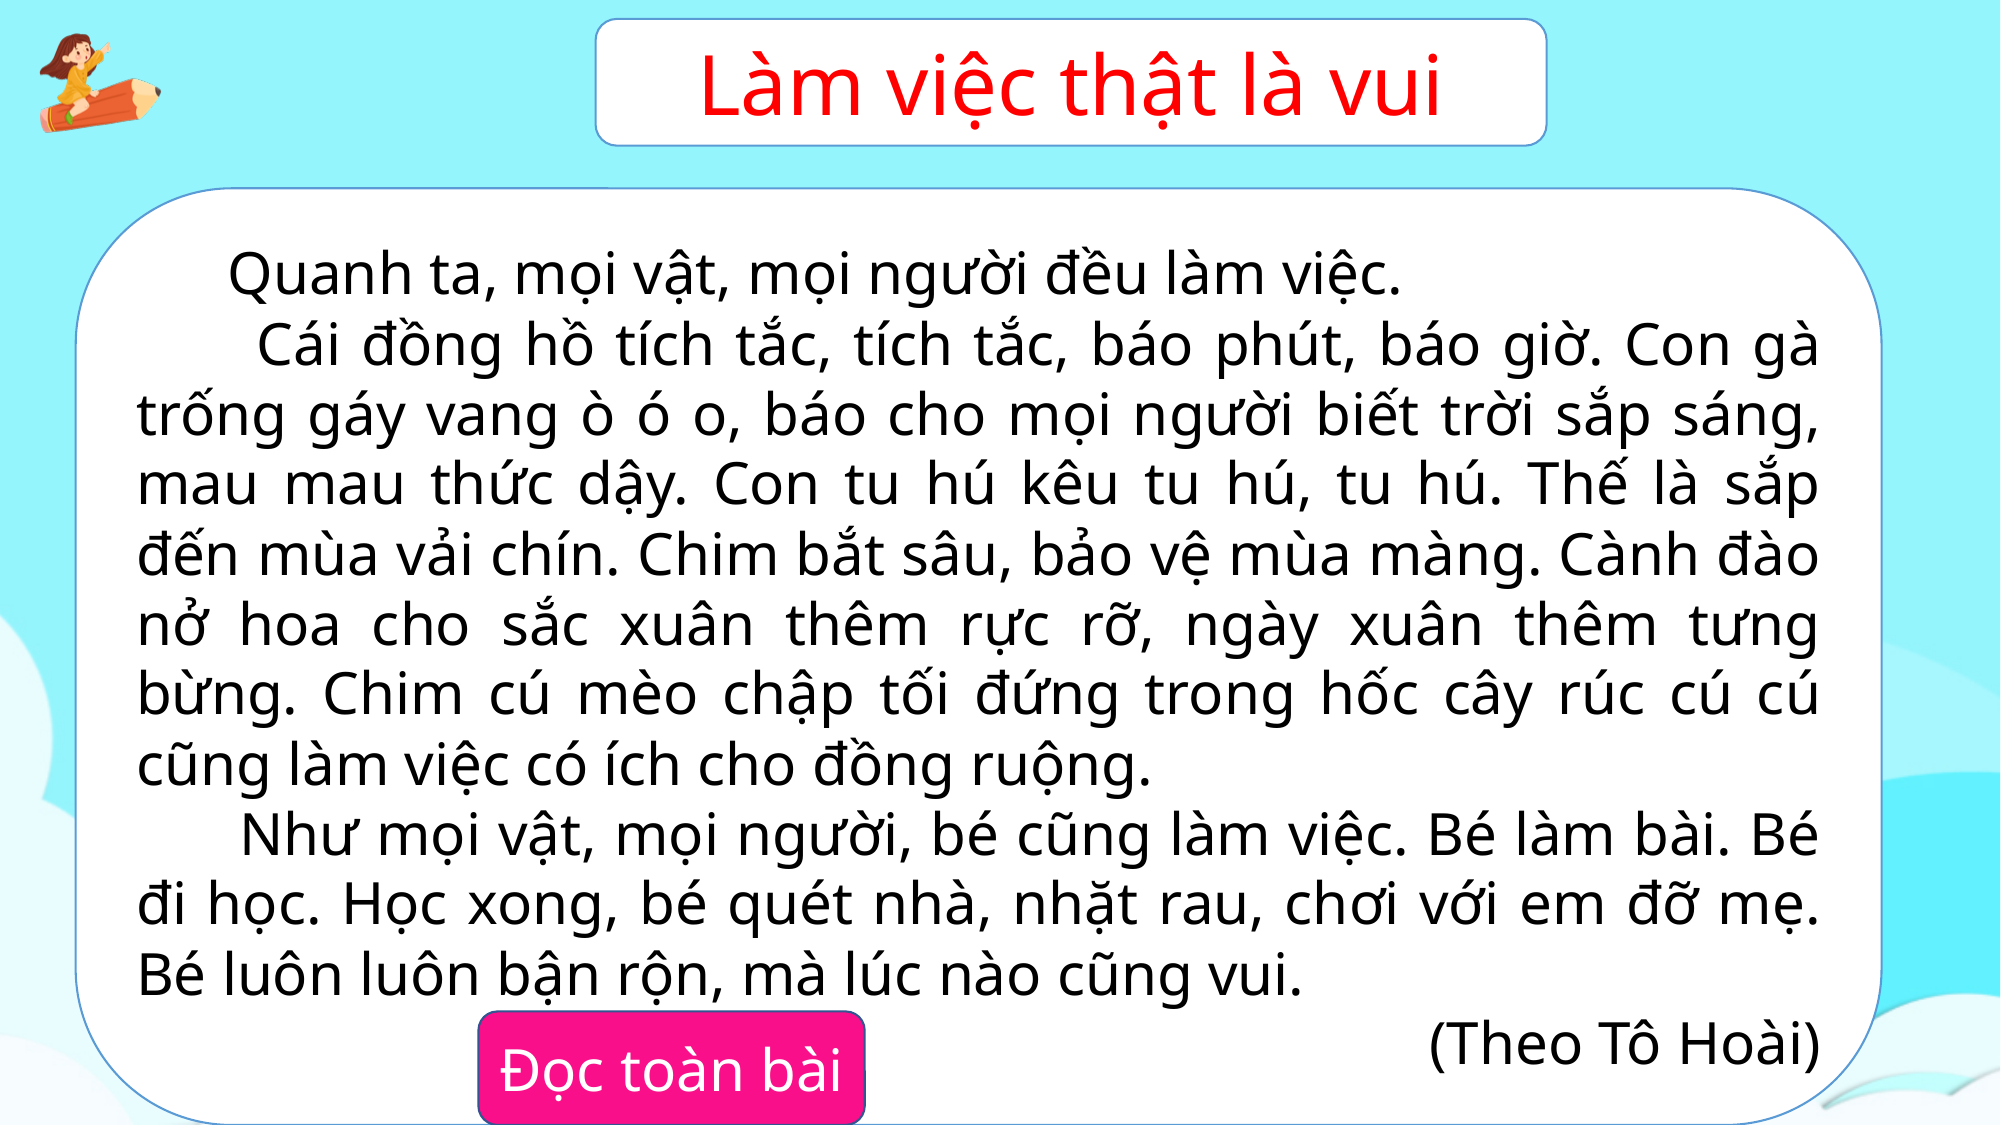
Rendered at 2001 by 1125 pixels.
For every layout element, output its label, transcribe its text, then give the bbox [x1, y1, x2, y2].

text_box Đọc toàn bài [477, 1010, 866, 1125]
text_box Làm việc thật là vui [594, 17, 1548, 147]
picture [0, 0, 2001, 1125]
text_box Quanh ta, mọi vật, mọi người đều làm việc. Cái đồng hồ tích tắc, tích tắc, báo phút, báo giờ. Con gà trống gáy vang ò ó o, báo cho mọi người biết trời sắp sáng, mau mau thức dậy. Con tu hú kêu tu hú, tu hú. Thế là sắp đến mùa vải chín. Chim bắt sâu, bảo vệ mùa màng. Cành đào nở hoa cho sắc xuân thêm rực rỡ, ngày xuân thêm tưng bừng. Chim cú mèo chập tối đứng trong hốc cây rúc cú cú cũng làm việc có ích cho đồng ruộng. Như mọi vật, mọi người, bé cũng làm việc. Bé làm bài. Bé đi học. Học xong, bé quét nhà, nhặt rau, chơi với em đỡ mẹ. Bé luôn luôn bận rộn, mà lúc nào cũng vui. (Theo Tô Hoài) [74, 187, 1883, 1125]
